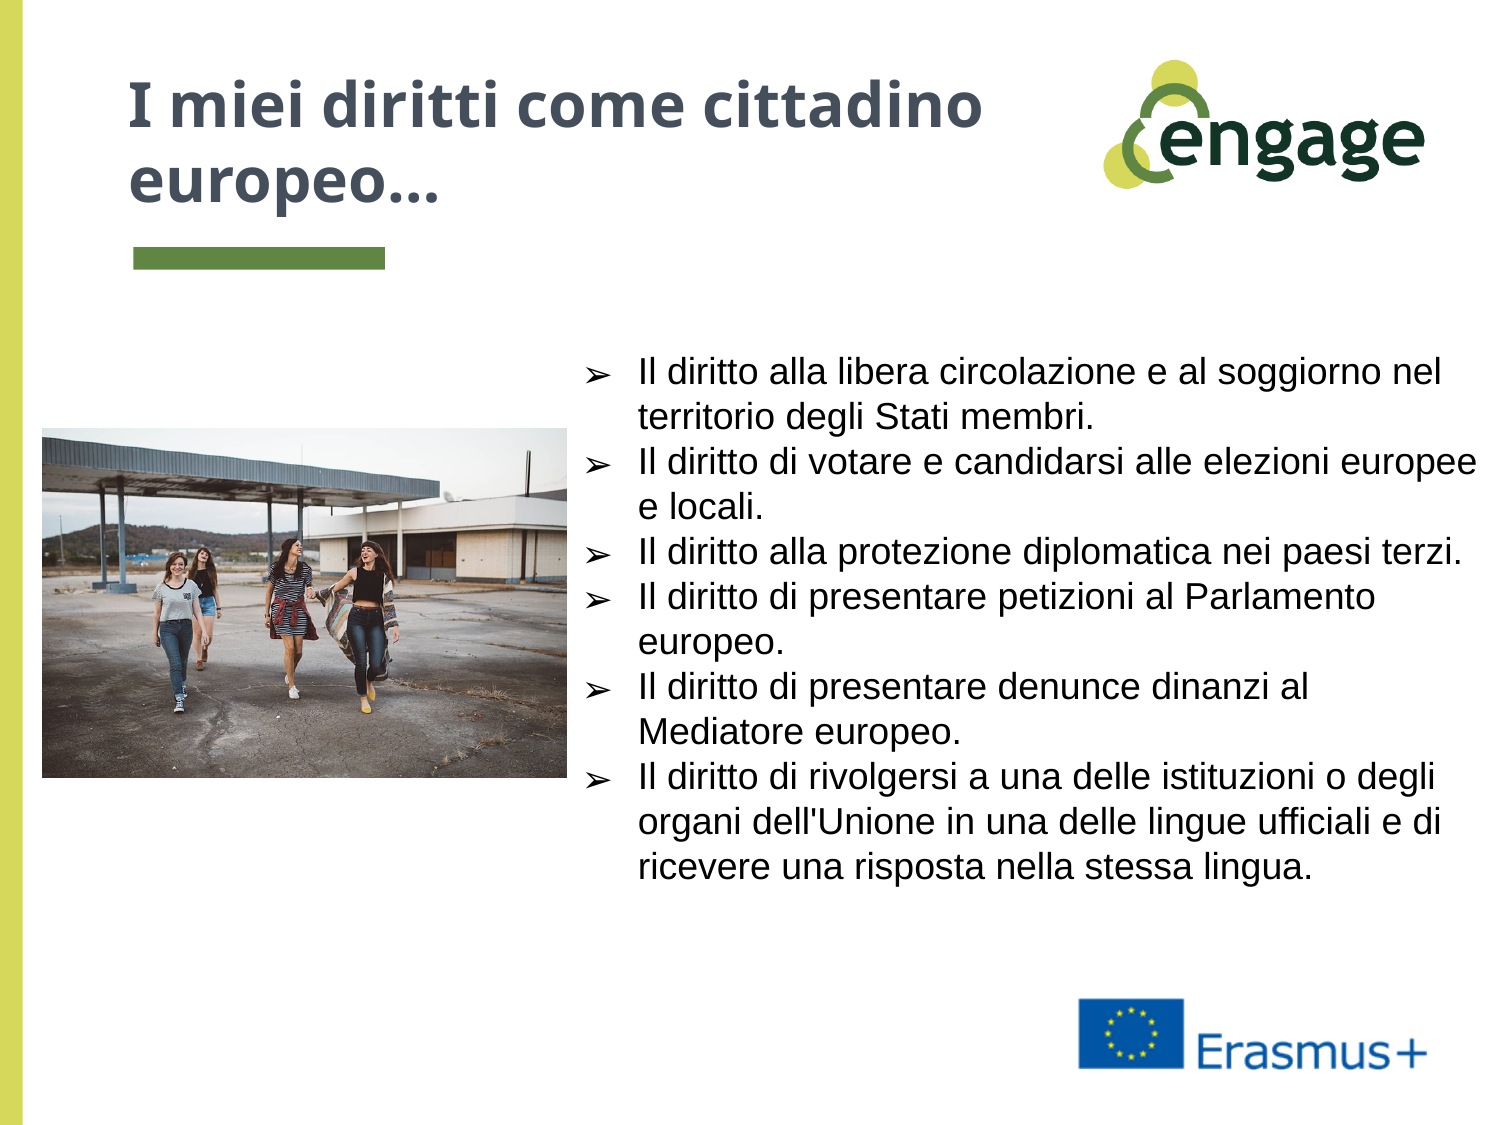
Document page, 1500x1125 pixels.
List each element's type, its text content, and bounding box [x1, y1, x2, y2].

title I miei diritti come cittadino europeo… [113, 0, 1387, 231]
picture [41, 428, 567, 779]
text_box Il diritto alla libera circolazione e al soggiorno nel territorio degli Stati membri. Il diritto di votare e candidarsi alle elezioni europee e locali. Il diritto alla protezione diplomatica nei paesi terzi. Il diritto di presentare petizioni al Parlamento europeo. Il diritto di presentare denunce dinanzi al Mediatore europeo. Il diritto di rivolgersi a una delle istituzioni o degli organi dell'Unione in una delle lingue ufficiali e di ricevere una risposta nella stessa lingua. [566, 340, 1500, 901]
picture [1387, 37, 1448, 212]
picture [1058, 978, 1448, 1090]
